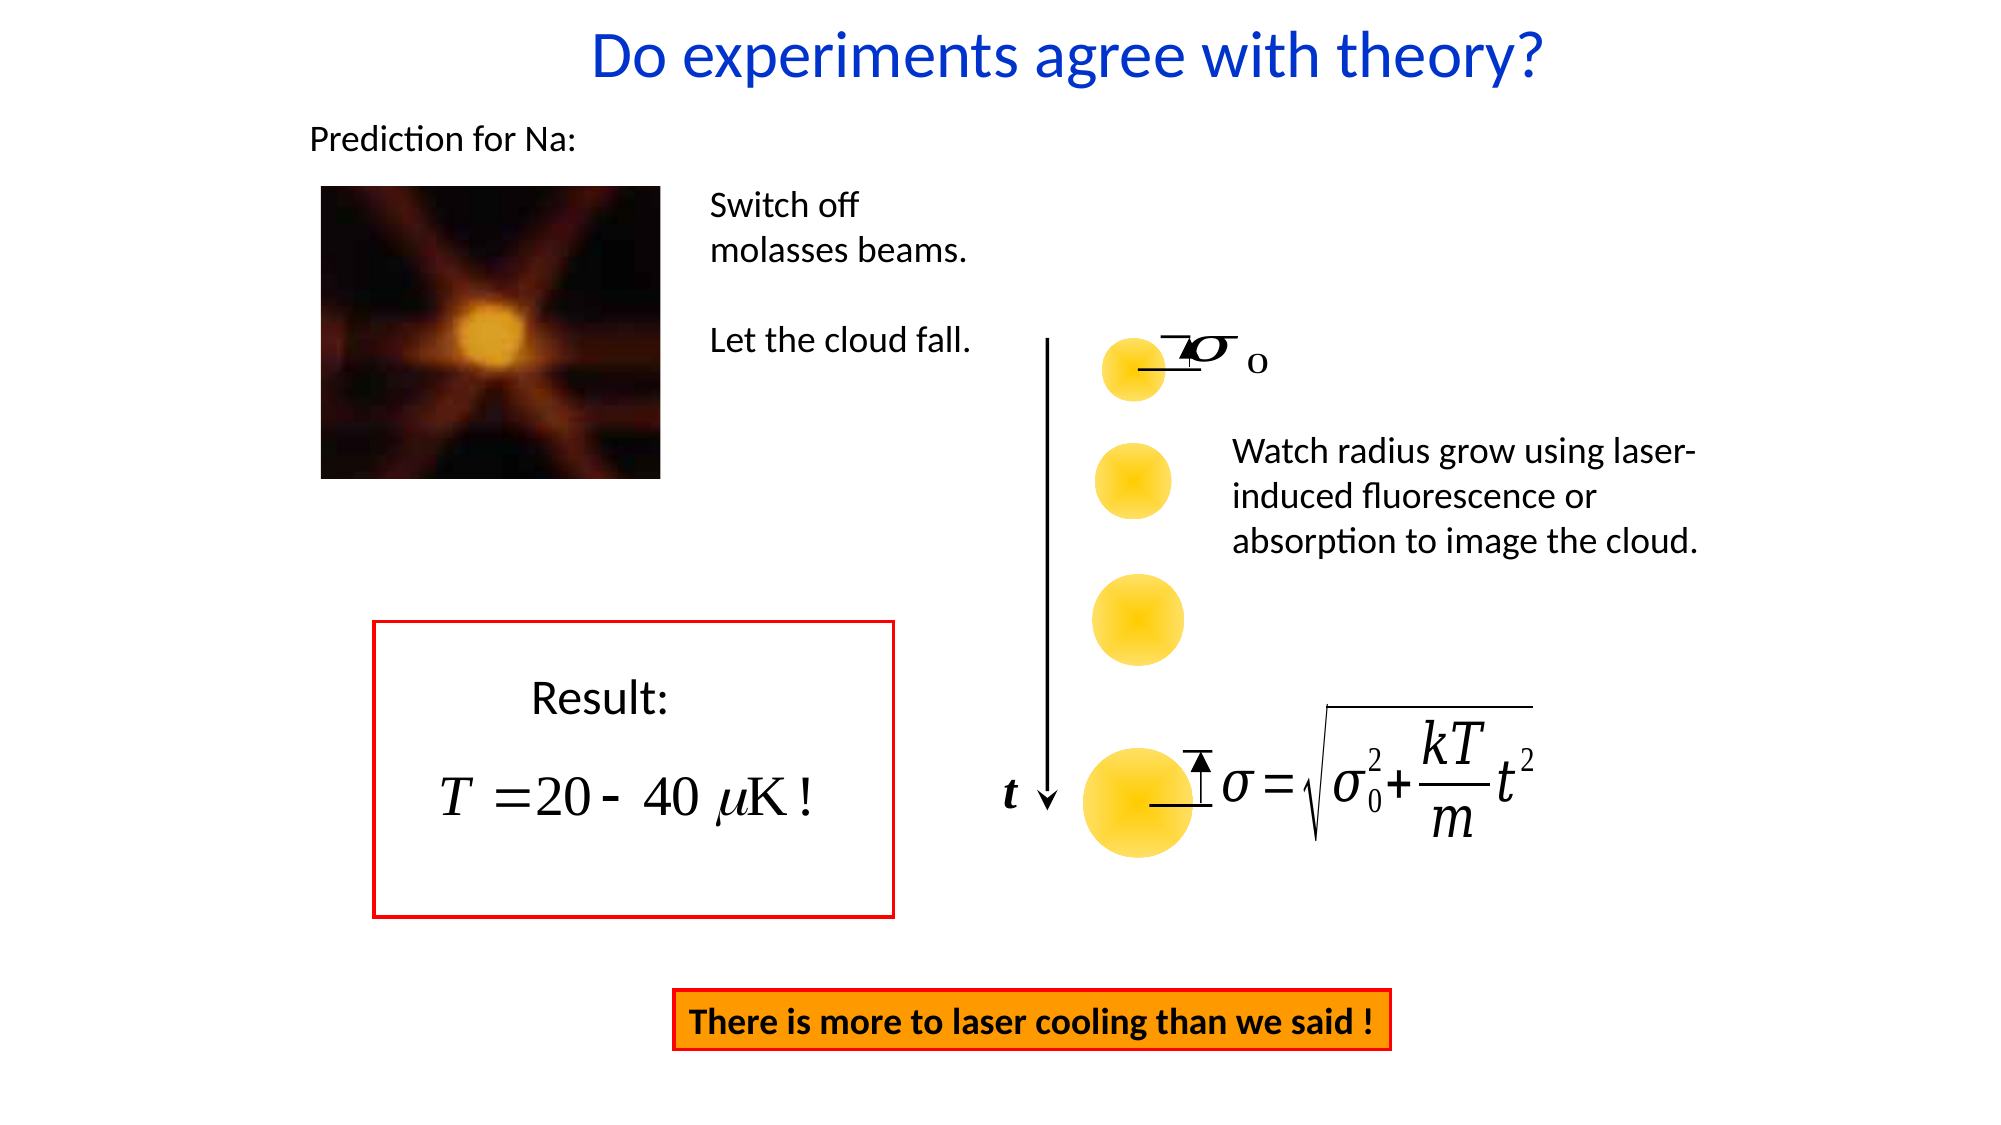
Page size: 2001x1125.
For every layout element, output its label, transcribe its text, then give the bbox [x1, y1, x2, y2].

text_box Do experiments agree with theory? [576, 3, 1744, 98]
picture [320, 186, 661, 479]
text_box There is more to laser cooling than we said ! [674, 989, 1391, 1050]
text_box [692, 172, 1194, 858]
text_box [1137, 319, 1270, 381]
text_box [373, 621, 894, 917]
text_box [1149, 702, 1535, 852]
text_box Watch radius grow using laser-induced fluorescence or absorption to image the cloud. [1217, 418, 1728, 568]
